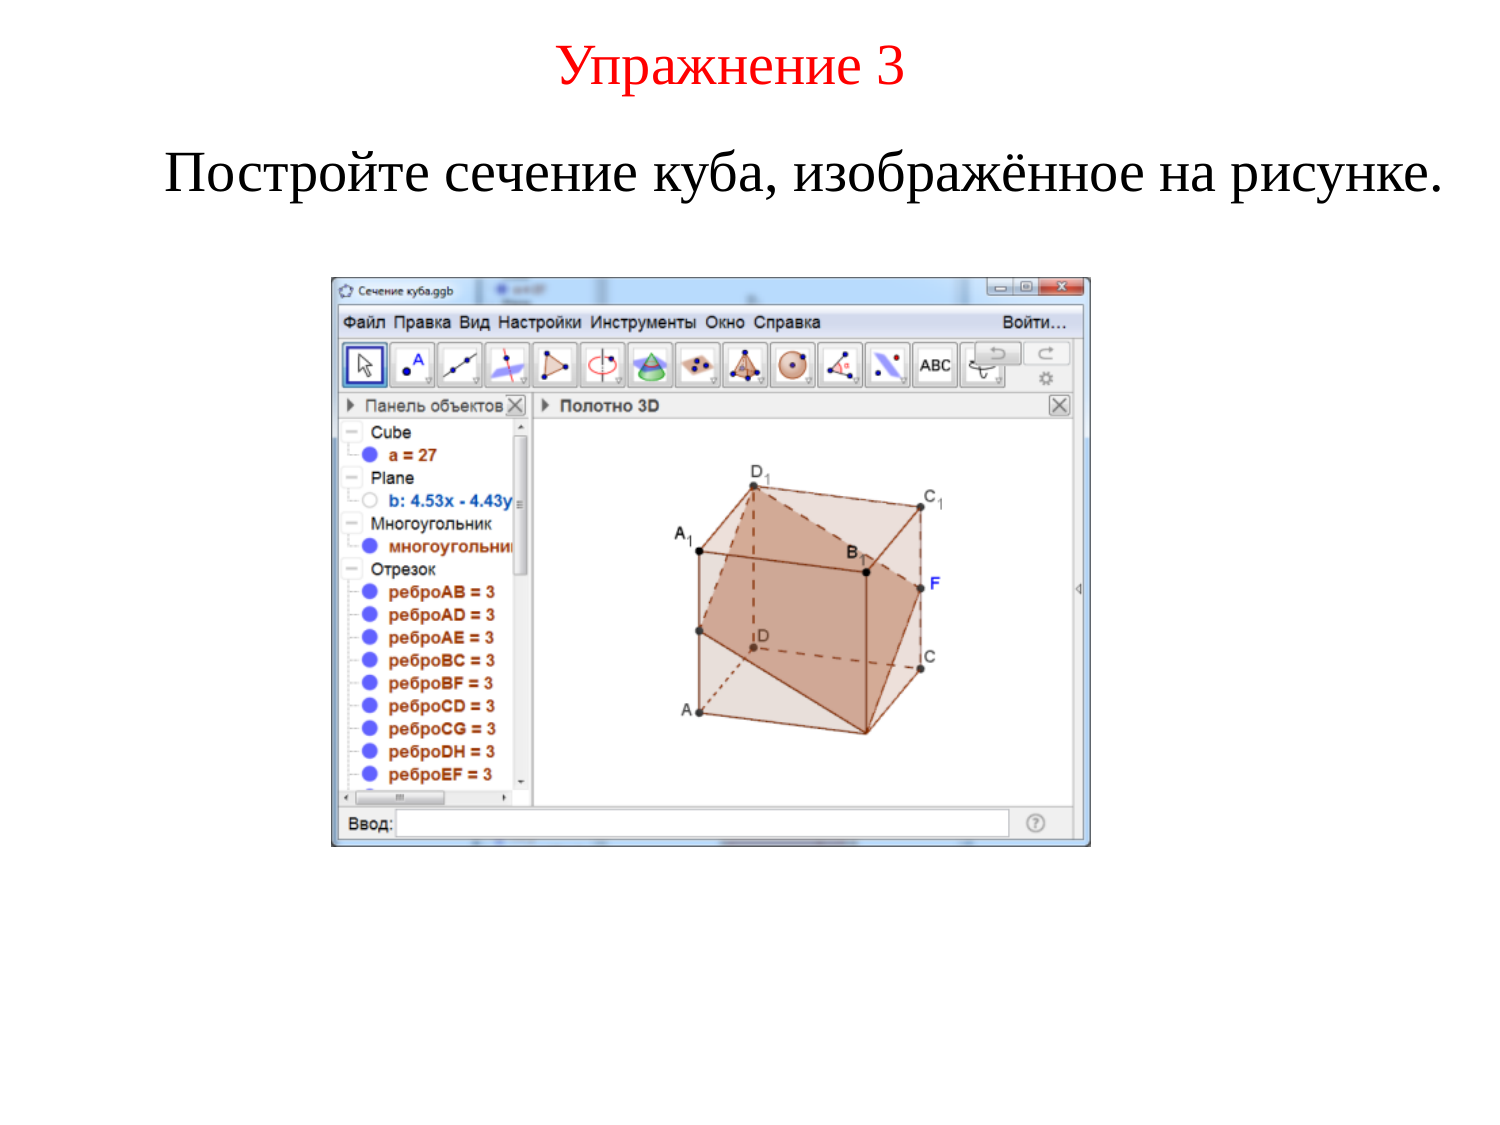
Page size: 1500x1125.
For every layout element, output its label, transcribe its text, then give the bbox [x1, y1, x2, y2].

picture [331, 277, 1091, 848]
text_box Постройте сечение куба, изображённое на рисунке. [0, 125, 1500, 211]
text_box Упражнение 3 [369, 19, 1091, 104]
